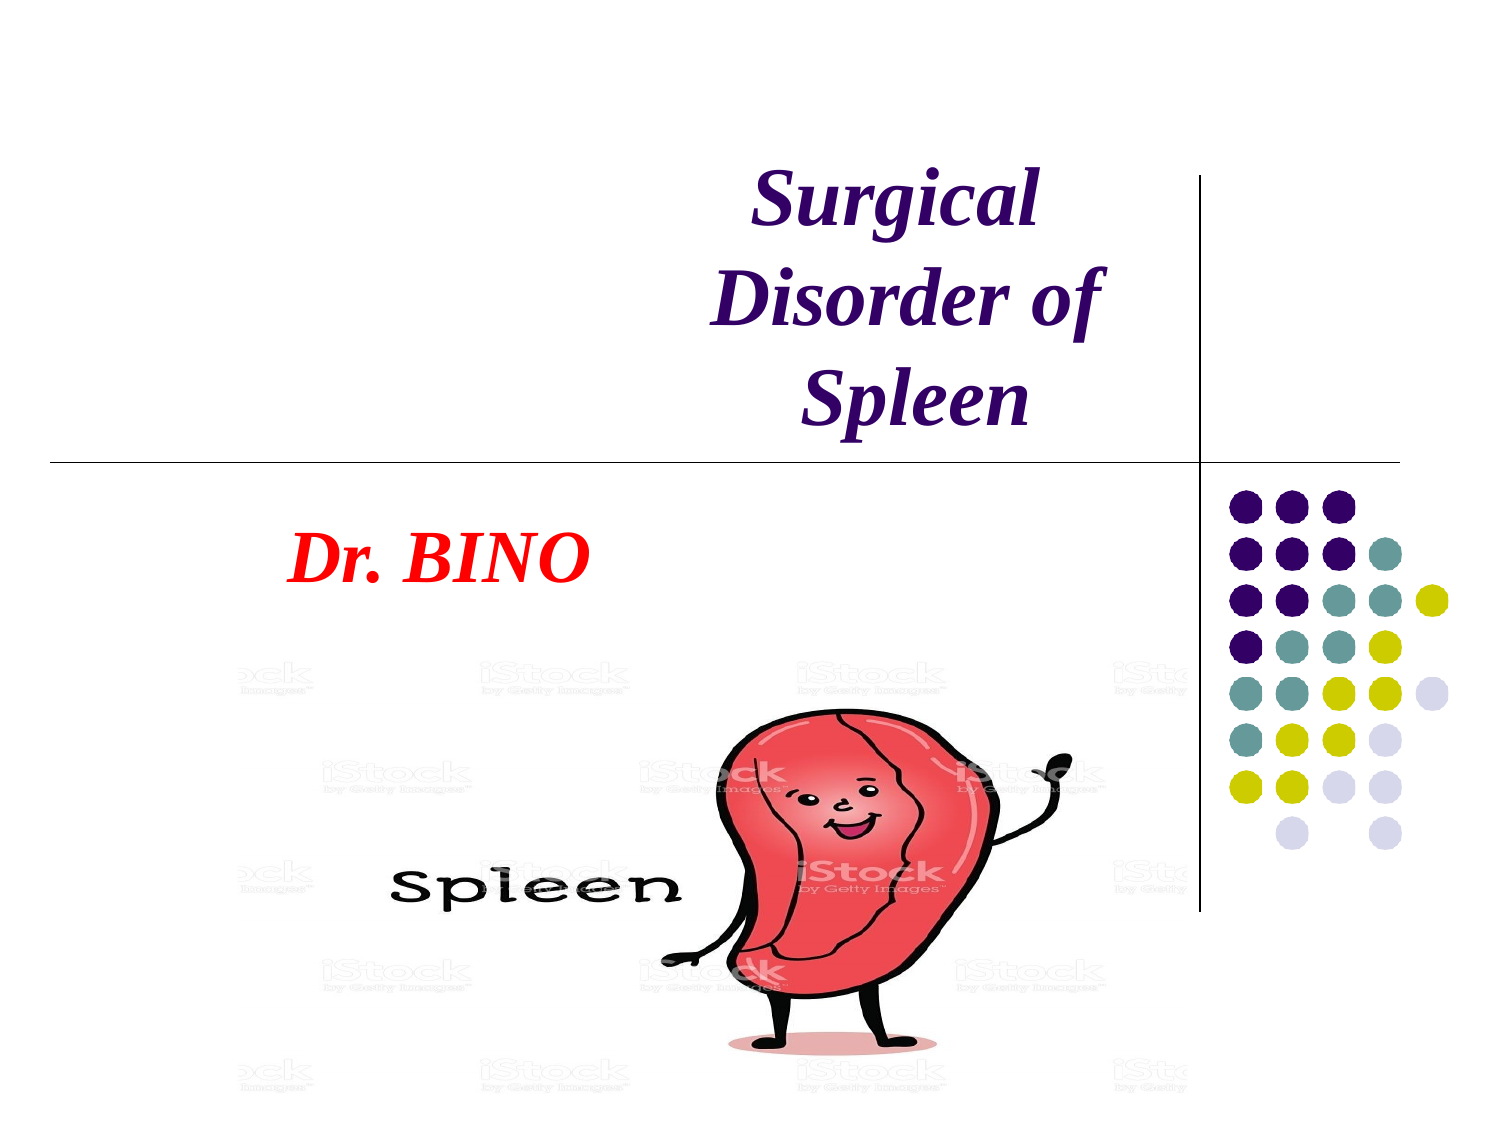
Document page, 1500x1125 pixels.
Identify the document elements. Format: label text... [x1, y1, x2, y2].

text_box [1229, 723, 1263, 757]
text_box [1275, 584, 1309, 618]
text_box [1368, 723, 1402, 757]
text_box [1415, 677, 1449, 711]
text_box Dr. BINO [285, 505, 1018, 598]
text_box [1275, 630, 1309, 664]
text_box [1322, 723, 1356, 757]
text_box [1322, 677, 1356, 711]
text_box [1229, 677, 1263, 711]
text_box [1275, 770, 1309, 804]
text_box [1322, 490, 1356, 524]
text_box [237, 660, 1188, 1094]
text_box [1368, 584, 1402, 618]
text_box [1322, 584, 1356, 618]
text_box [1275, 723, 1309, 757]
text_box [1368, 816, 1402, 850]
text_box [1368, 537, 1402, 571]
text_box [1275, 677, 1309, 711]
text_box [1275, 816, 1309, 850]
text_box [1368, 677, 1402, 711]
text_box [1229, 630, 1263, 664]
text_box [1322, 770, 1356, 804]
text_box [1229, 537, 1263, 571]
text_box [1229, 770, 1263, 804]
text_box [1322, 630, 1356, 664]
text_box [1368, 770, 1402, 804]
text_box [1229, 490, 1263, 524]
text_box [1368, 630, 1402, 664]
text_box [1229, 584, 1263, 618]
text_box Surgical Disorder of Spleen [707, 140, 1103, 443]
text_box [1275, 537, 1309, 571]
text_box [1275, 490, 1309, 524]
text_box [1415, 584, 1449, 618]
text_box [1322, 537, 1356, 571]
